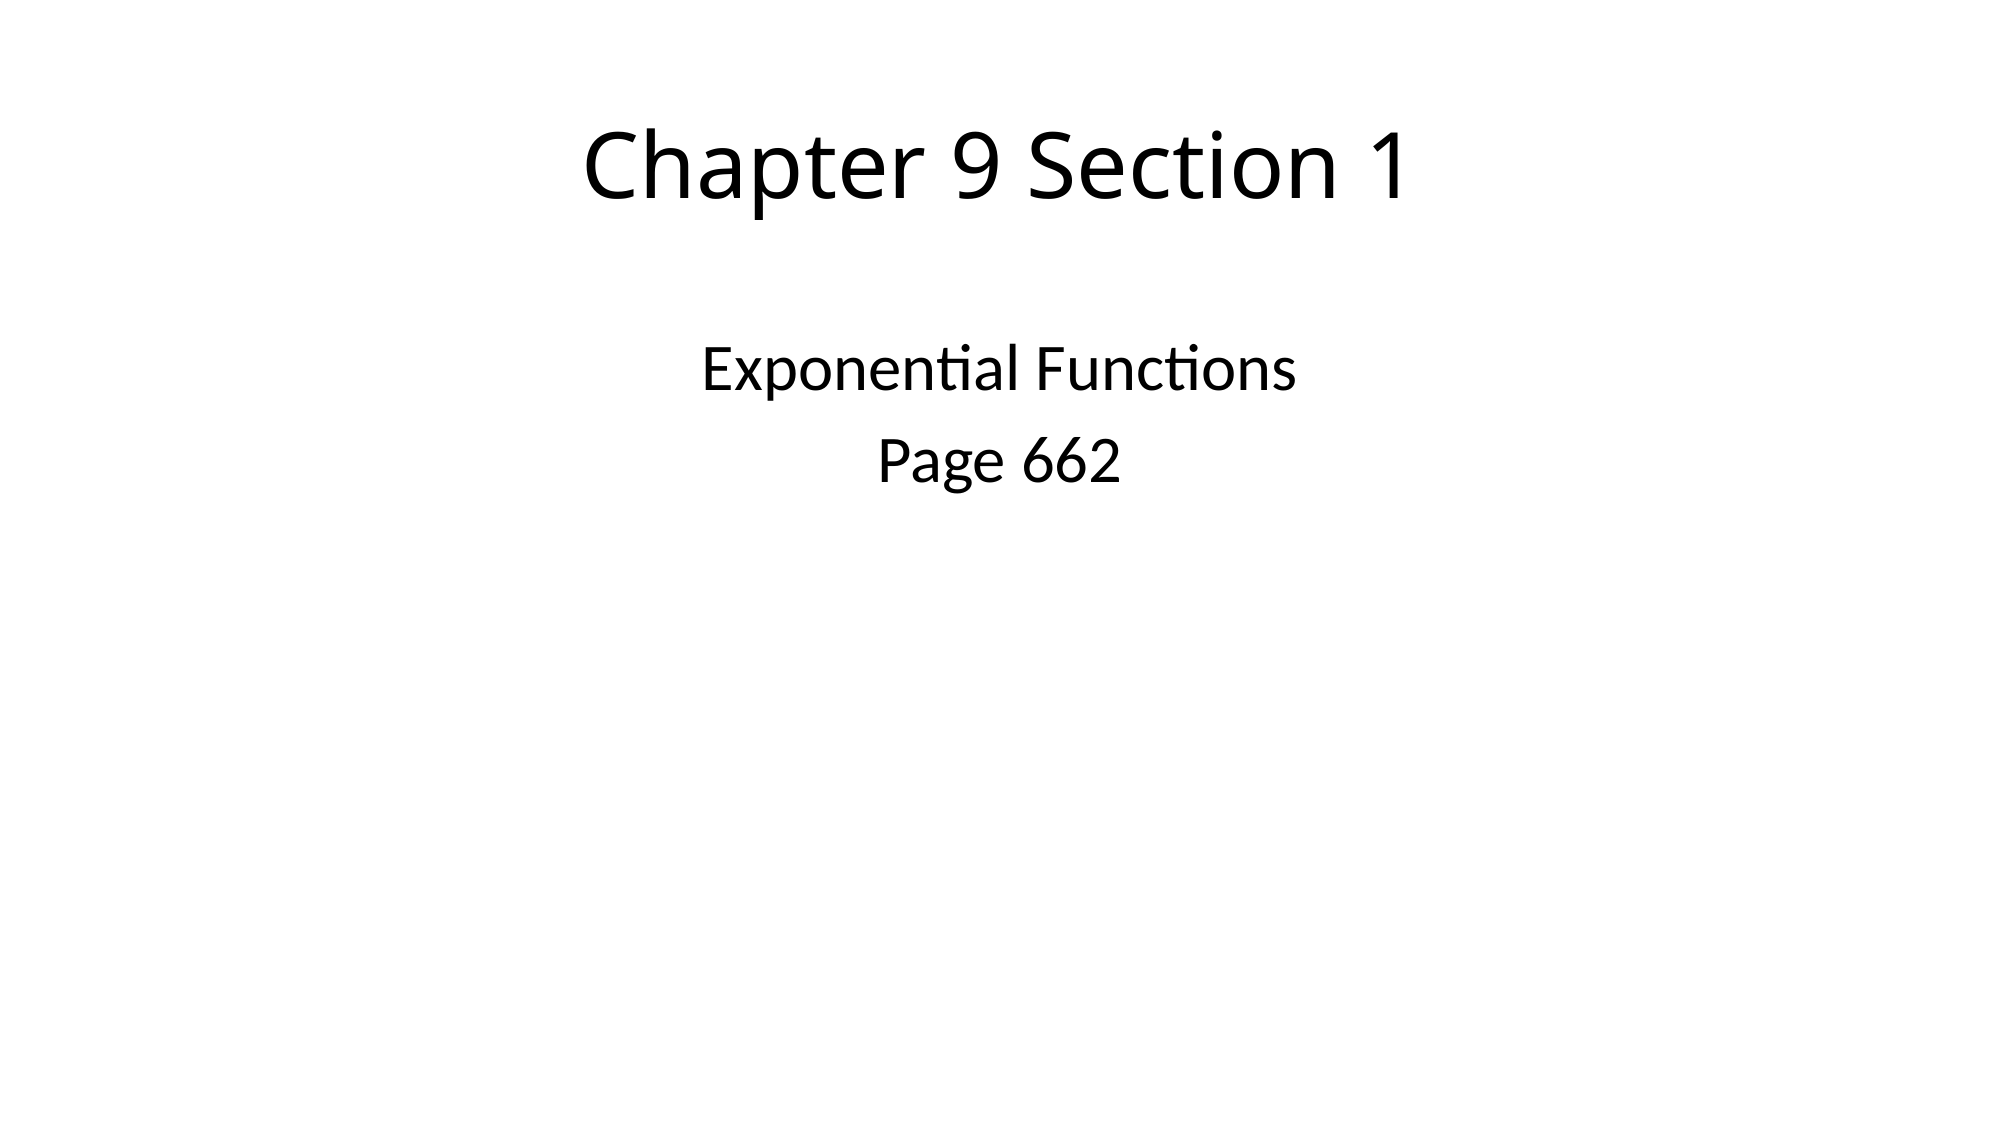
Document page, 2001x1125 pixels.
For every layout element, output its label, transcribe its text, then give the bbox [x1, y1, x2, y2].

list Exponential Functions Page 662 [137, 324, 1863, 973]
title Chapter 9 Section 1 [137, 59, 1863, 278]
